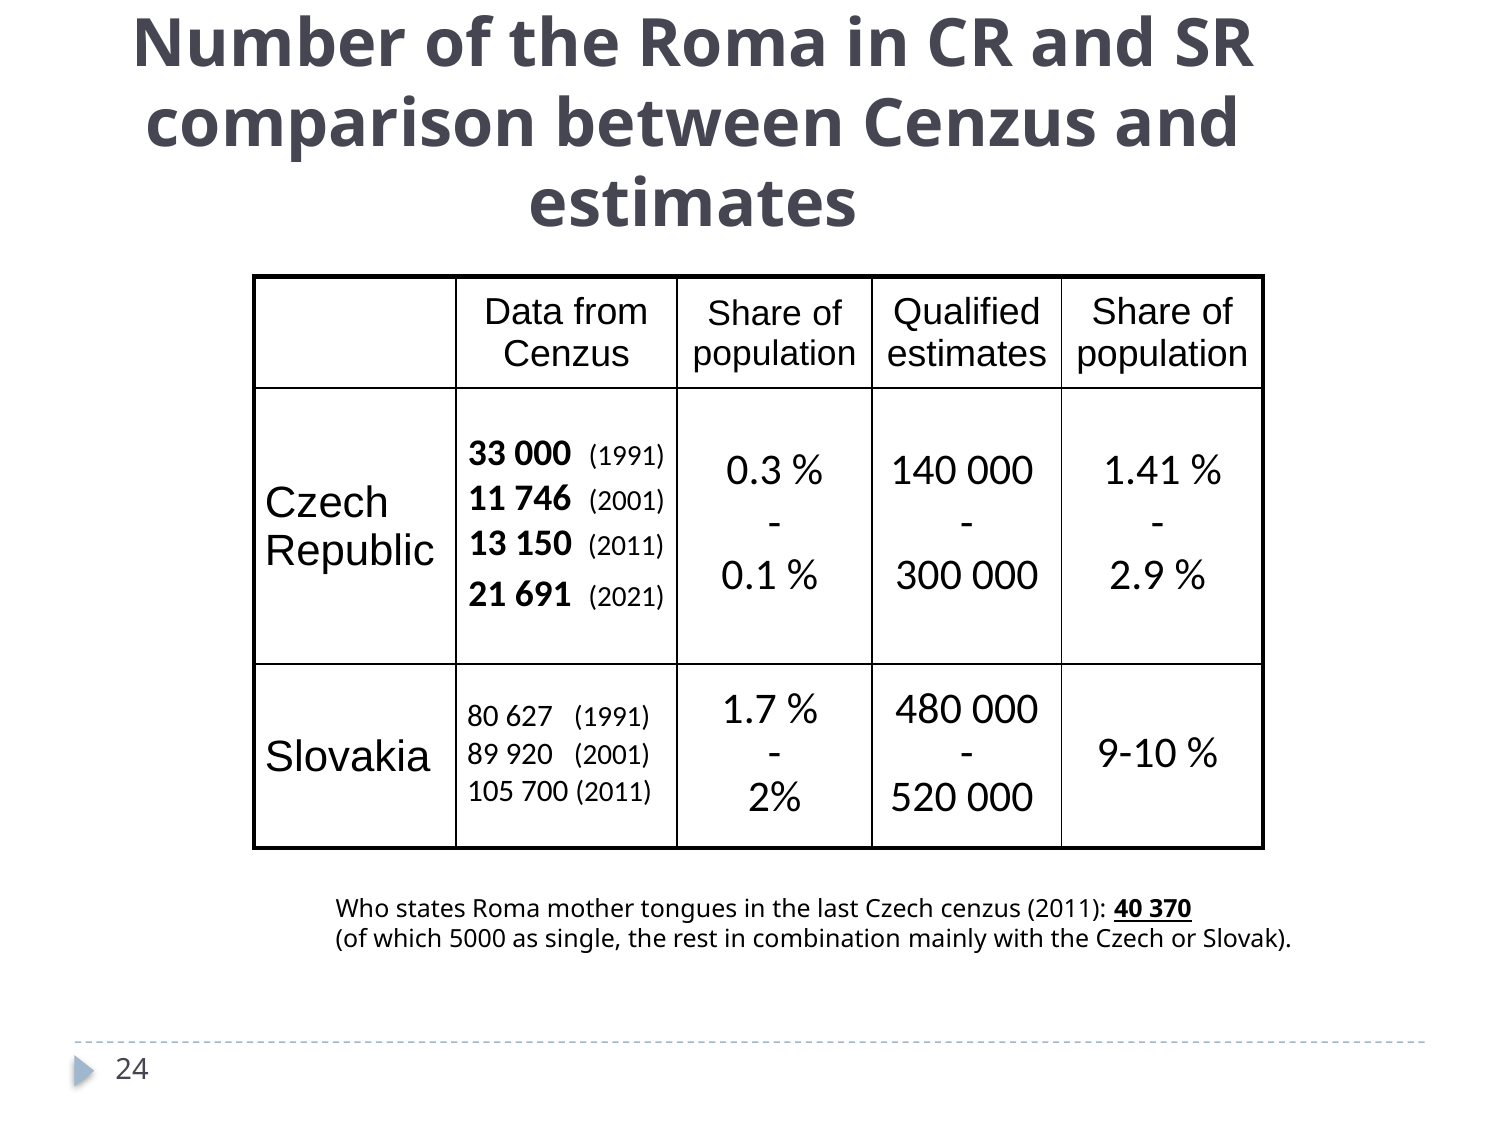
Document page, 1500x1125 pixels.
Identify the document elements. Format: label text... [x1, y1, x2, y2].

slide_number 24 [100, 1042, 426, 1103]
table_header Qualified estimates [873, 279, 1061, 387]
table_cell 9-10 % [1062, 665, 1261, 846]
table_cell 0.3 % - 0.1 % [678, 389, 871, 663]
table_header Share of population [1062, 279, 1261, 387]
list [187, 337, 1200, 895]
title Number of the Roma in CR and SR comparison between Cenzus and estimates [76, 107, 1312, 248]
table_cell 80 627 (1991) 89 920 (2001) 105 700 (2011) [457, 665, 676, 846]
table_cell Czech Republic [256, 389, 455, 663]
table_cell Slovakia [256, 665, 455, 846]
table_cell 33 000 (1991) 11 746 (2001) 13 150 (2011) 21 691 (2021) [457, 389, 676, 663]
table_cell 140 000 - 300 000 [873, 389, 1061, 663]
table_cell 1.7 % - 2% [678, 665, 871, 846]
table_header Data from Cenzus [457, 279, 676, 387]
table_header Share of population [678, 279, 871, 387]
table_cell 480 000 - 520 000 [873, 665, 1061, 846]
text_box Who states Roma mother tongues in the last Czech cenzus (2011): 40 370 (of which 5000 as single, the rest in combination mainly with the Czech or Slovak). [320, 885, 1500, 961]
table_cell 1.41 % - 2.9 % [1062, 389, 1261, 663]
table_header [256, 279, 455, 387]
